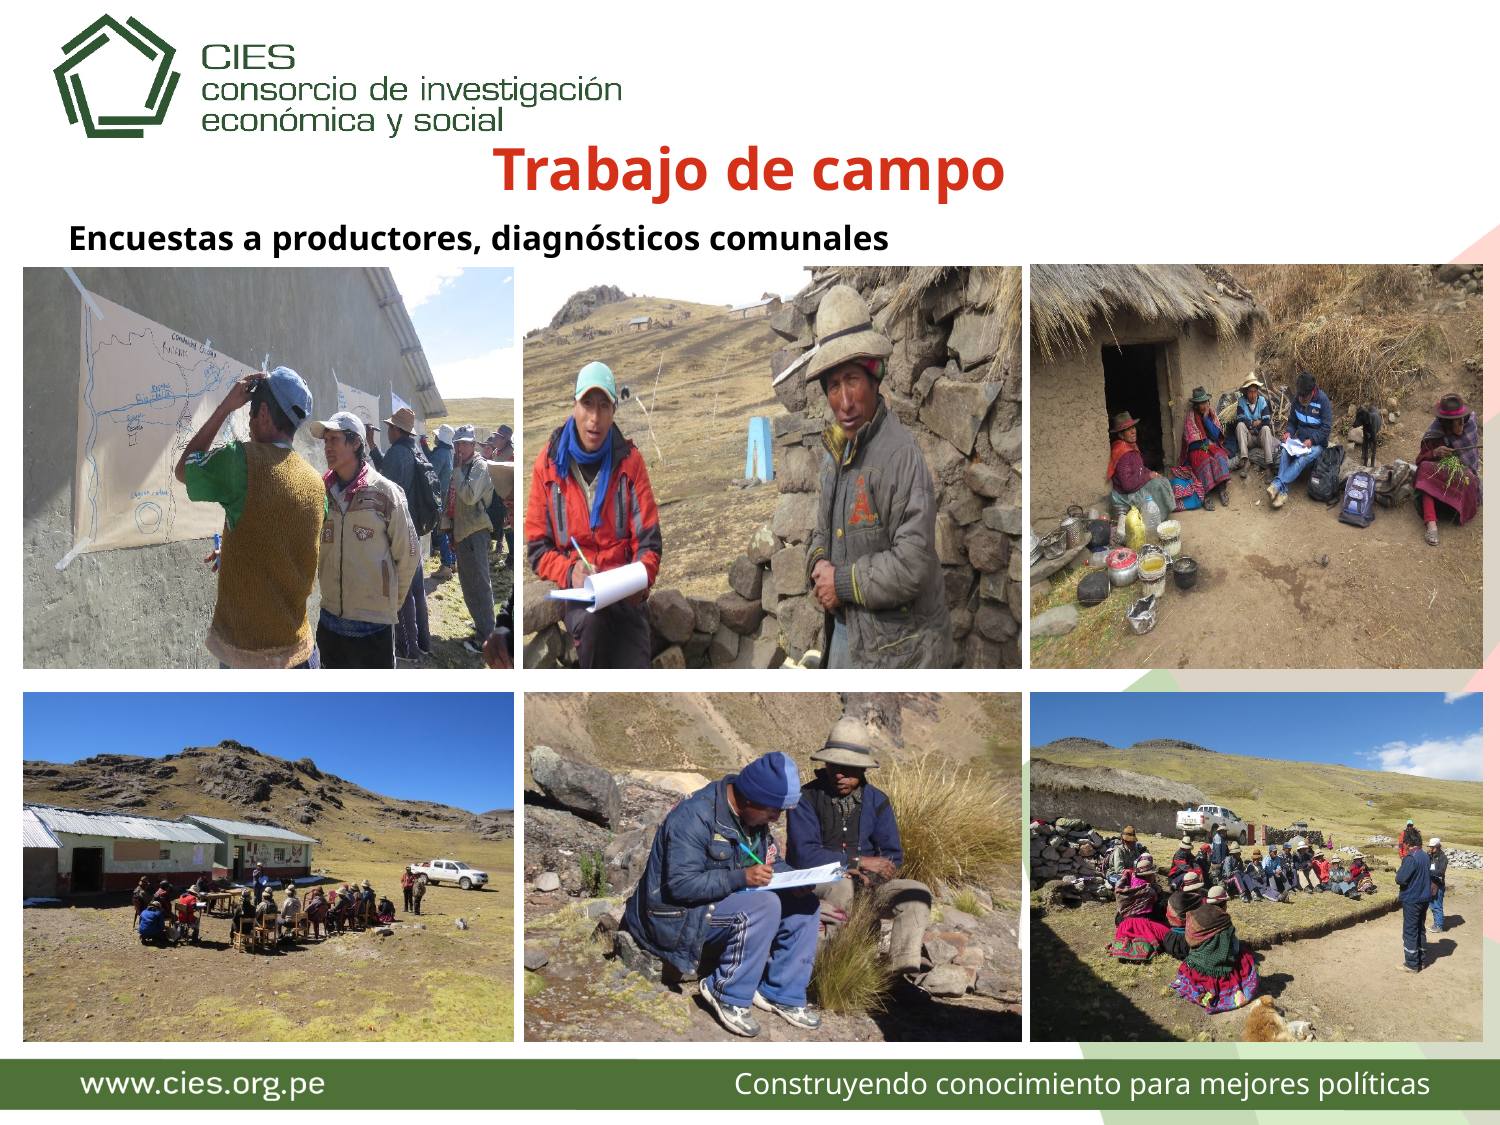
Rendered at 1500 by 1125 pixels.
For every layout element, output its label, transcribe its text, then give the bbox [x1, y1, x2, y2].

picture [53, 13, 621, 65]
list Encuestas a productores, diagnósticos comunales [53, 210, 1483, 269]
title Trabajo de campo [53, 65, 1447, 210]
picture [0, 208, 1500, 1125]
